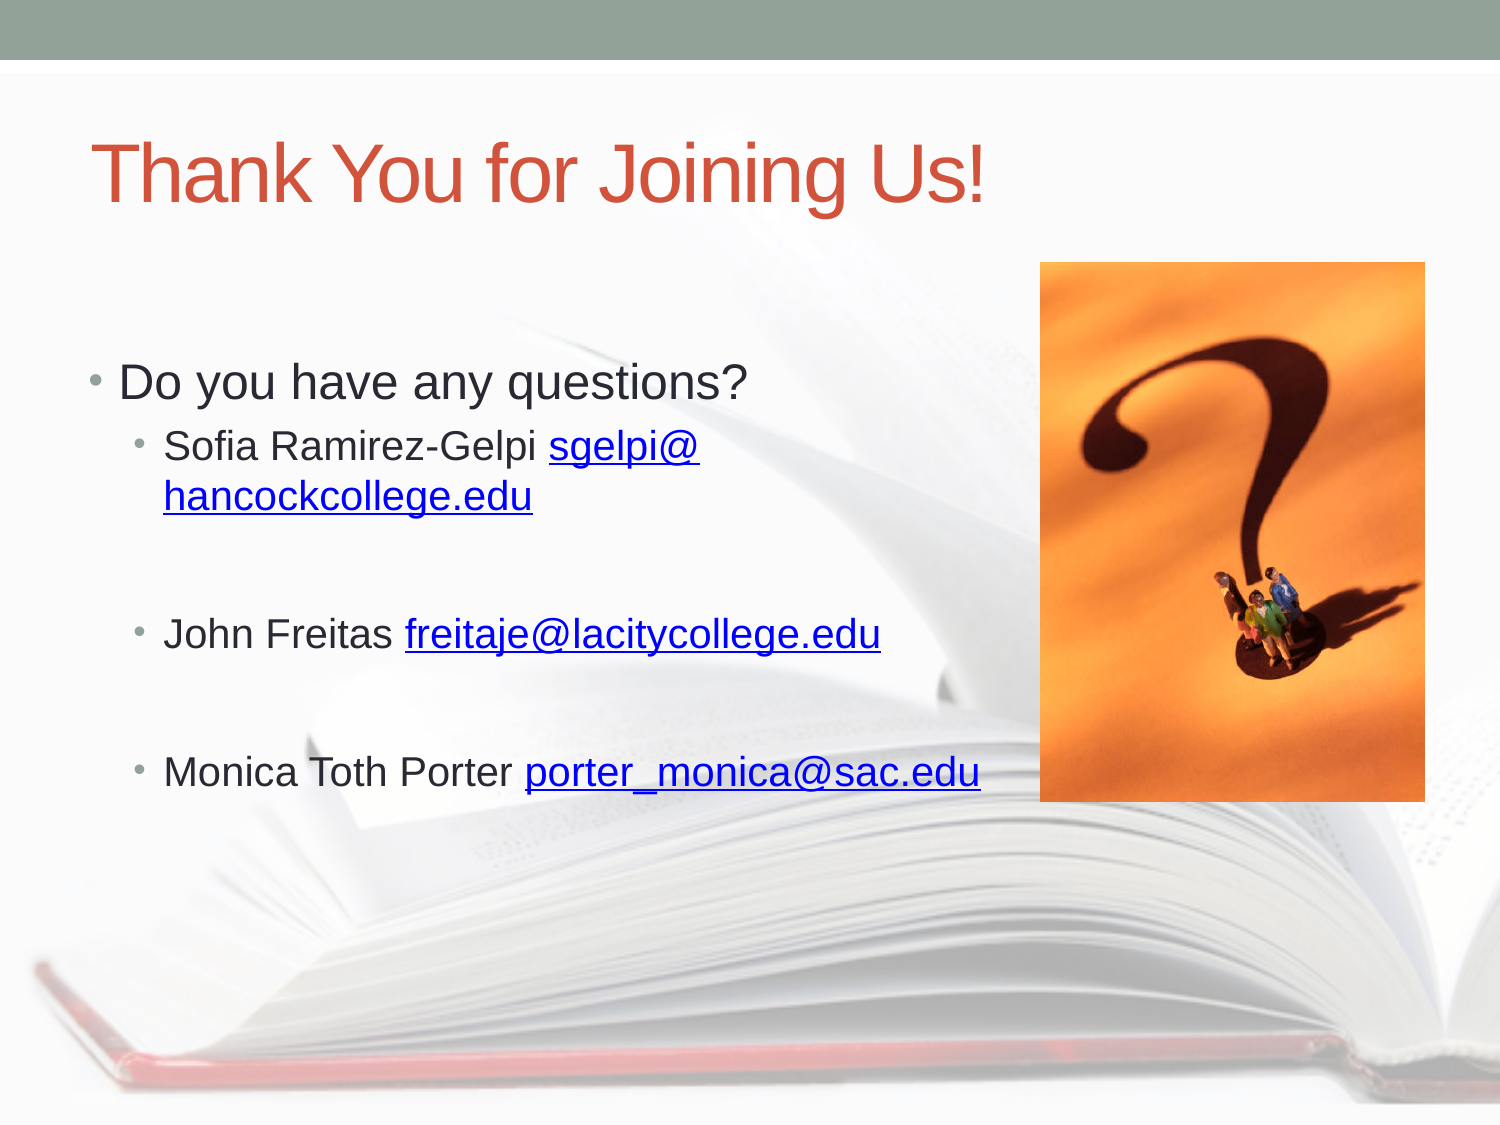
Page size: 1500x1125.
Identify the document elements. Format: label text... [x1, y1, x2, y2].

title Thank You for Joining Us! [75, 87, 1425, 250]
picture [1039, 262, 1426, 803]
list Do you have any questions? Sofia Ramirez-Gelpi sgelpi@hancockcollege.edu John Freitas freitaje@lacitycollege.edu Monica Toth Porter porter_monica@sac.edu [73, 342, 1041, 1039]
